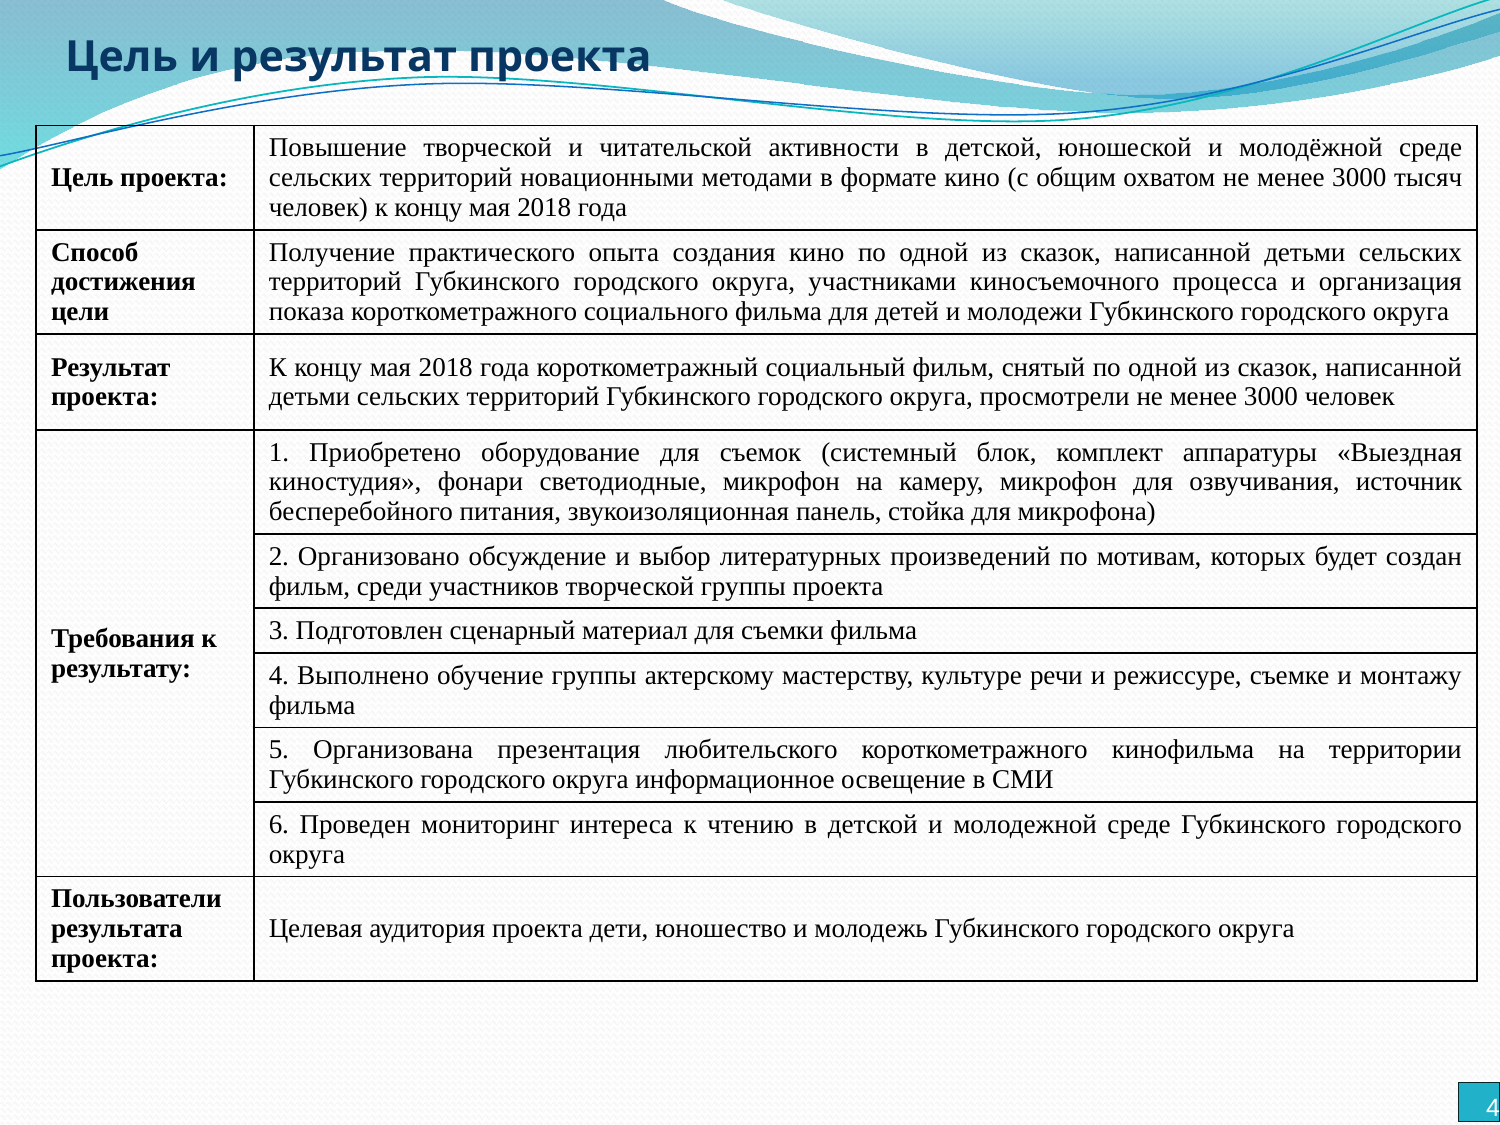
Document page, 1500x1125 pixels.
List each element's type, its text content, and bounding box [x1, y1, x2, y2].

slide_number 4 [1458, 1082, 1500, 1122]
table_cell 2. Организовано обсуждение и выбор литературных произведений по мотивам, которых будет создан фильм, среди участников творческой группы проекта [255, 535, 1476, 607]
table_cell Способ достижения цели [37, 231, 253, 333]
table_cell Пользователи результата проекта: [37, 877, 253, 980]
table_cell 3. Подготовлен сценарный материал для съемки фильма [255, 609, 1476, 652]
table_cell 6. Проведен мониторинг интереса к чтению в детской и молодежной среде Губкинского городского округа [255, 803, 1476, 876]
table_header Повышение творческой и читательской активности в детской, юношеской и молодёжной среде сельских территорий новационными методами в формате кино (с общим охватом не менее 3000 тысяч человек) к концу мая 2018 года [255, 126, 1476, 229]
title Цель и результат проекта [64, 20, 1500, 80]
table_cell Требования к результату: [37, 431, 253, 876]
table_header Цель проекта: [37, 126, 253, 229]
table_cell К концу мая 2018 года короткометражный социальный фильм, снятый по одной из сказок, написанной детьми сельских территорий Губкинского городского округа, просмотрели не менее 3000 человек [255, 335, 1476, 429]
table_cell Получение практического опыта создания кино по одной из сказок, написанной детьми сельских территорий Губкинского городского округа, участниками киносъемочного процесса и организация показа короткометражного социального фильма для детей и молодежи Губкинского городского округа [255, 231, 1476, 333]
table_cell Результат проекта: [37, 335, 253, 429]
table_cell 1. Приобретено оборудование для съемок (системный блок, комплект аппаратуры «Выездная киностудия», фонари светодиодные, микрофон на камеру, микрофон для озвучивания, источник бесперебойного питания, звукоизоляционная панель, стойка для микрофона) [255, 431, 1476, 533]
table_cell 5. Организована презентация любительского короткометражного кинофильма на территории Губкинского городского округа информационное освещение в СМИ [255, 728, 1476, 801]
table_cell Целевая аудитория проекта дети, юношество и молодежь Губкинского городского округа [255, 877, 1476, 980]
table_cell 4. Выполнено обучение группы актерскому мастерству, культуре речи и режиссуре, съемке и монтажу фильма [255, 654, 1476, 727]
